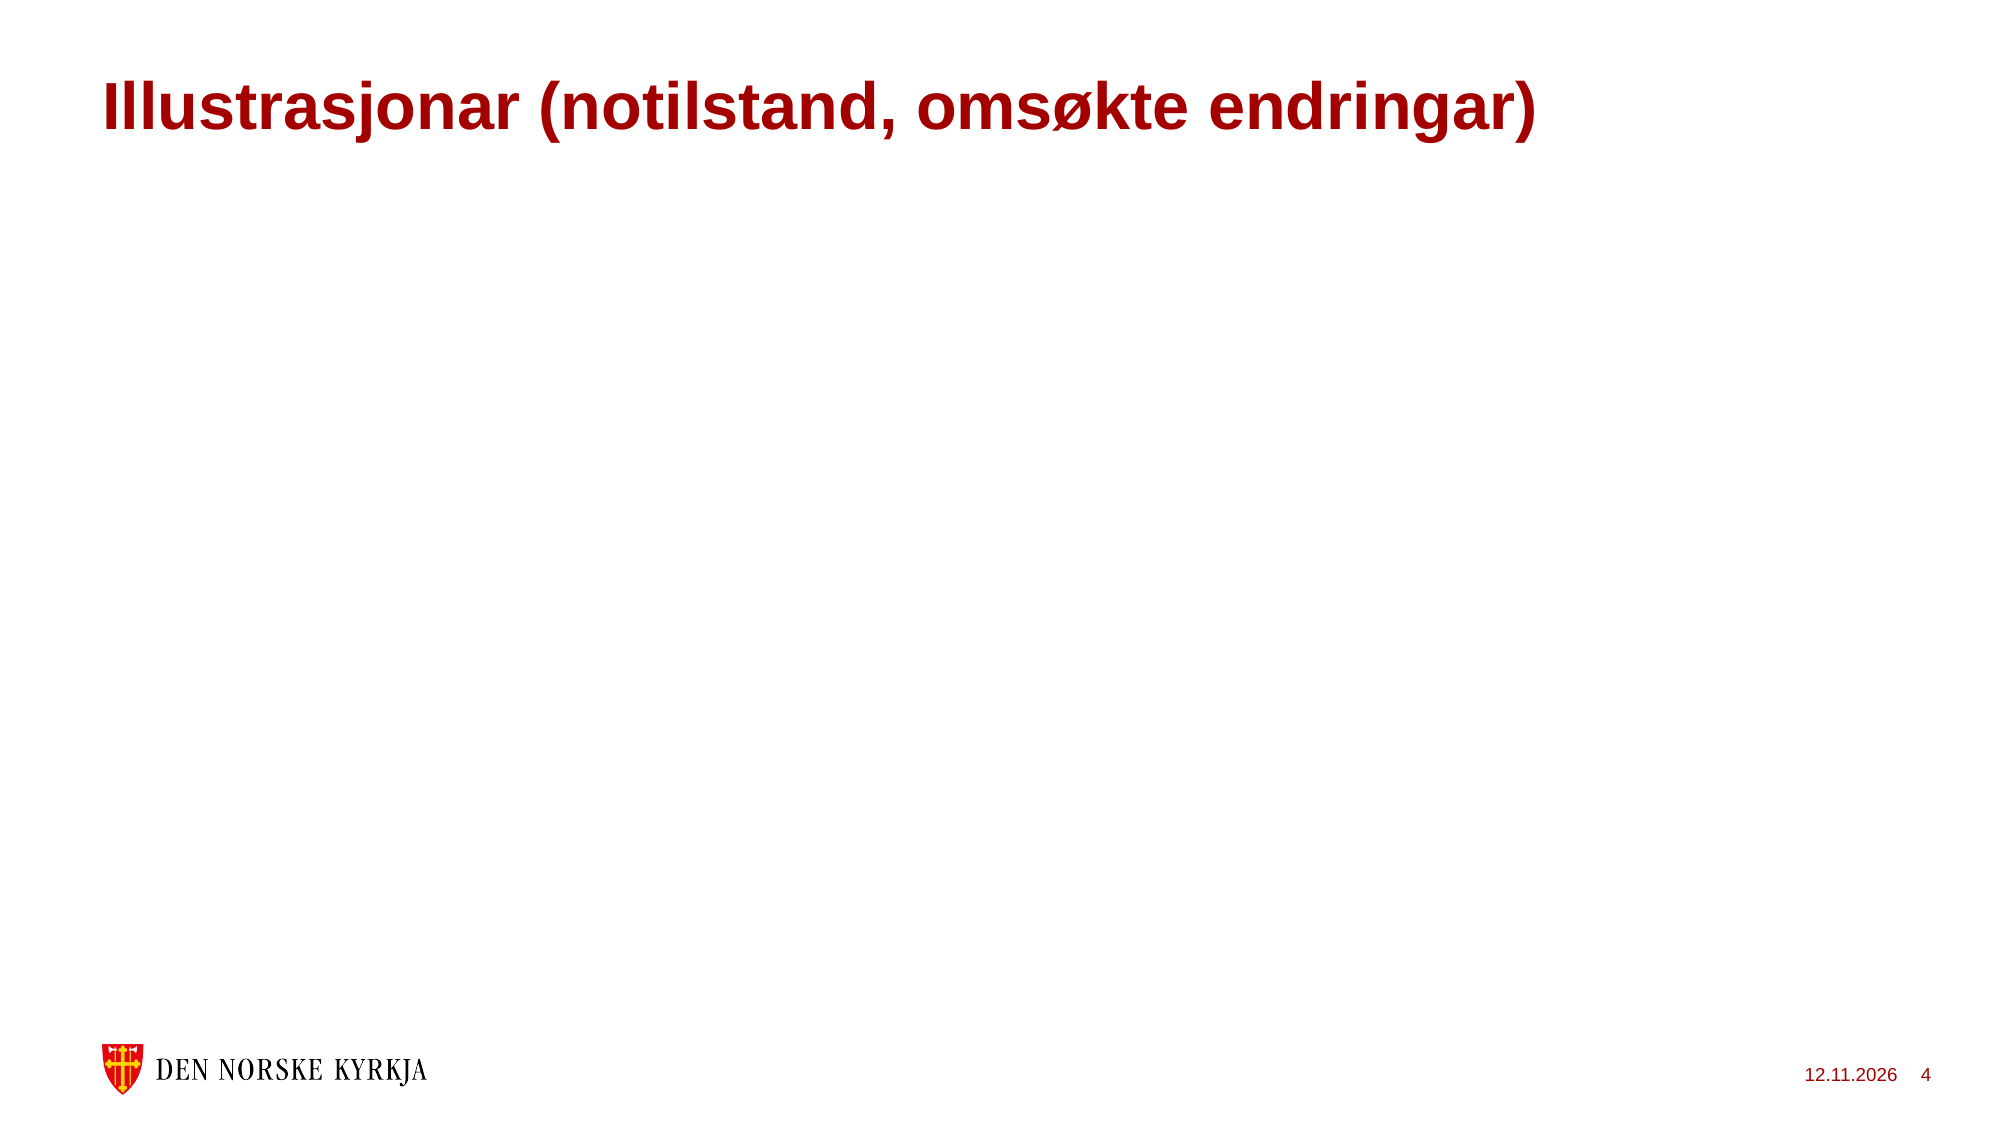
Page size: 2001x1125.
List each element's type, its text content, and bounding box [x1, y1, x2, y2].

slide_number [1719, 1056, 1898, 1091]
title Illustrasjonar (notilstand, omsøkte endringar) [102, 36, 1898, 179]
slide_number 4 [1920, 1056, 1978, 1091]
picture [102, 1044, 427, 1095]
